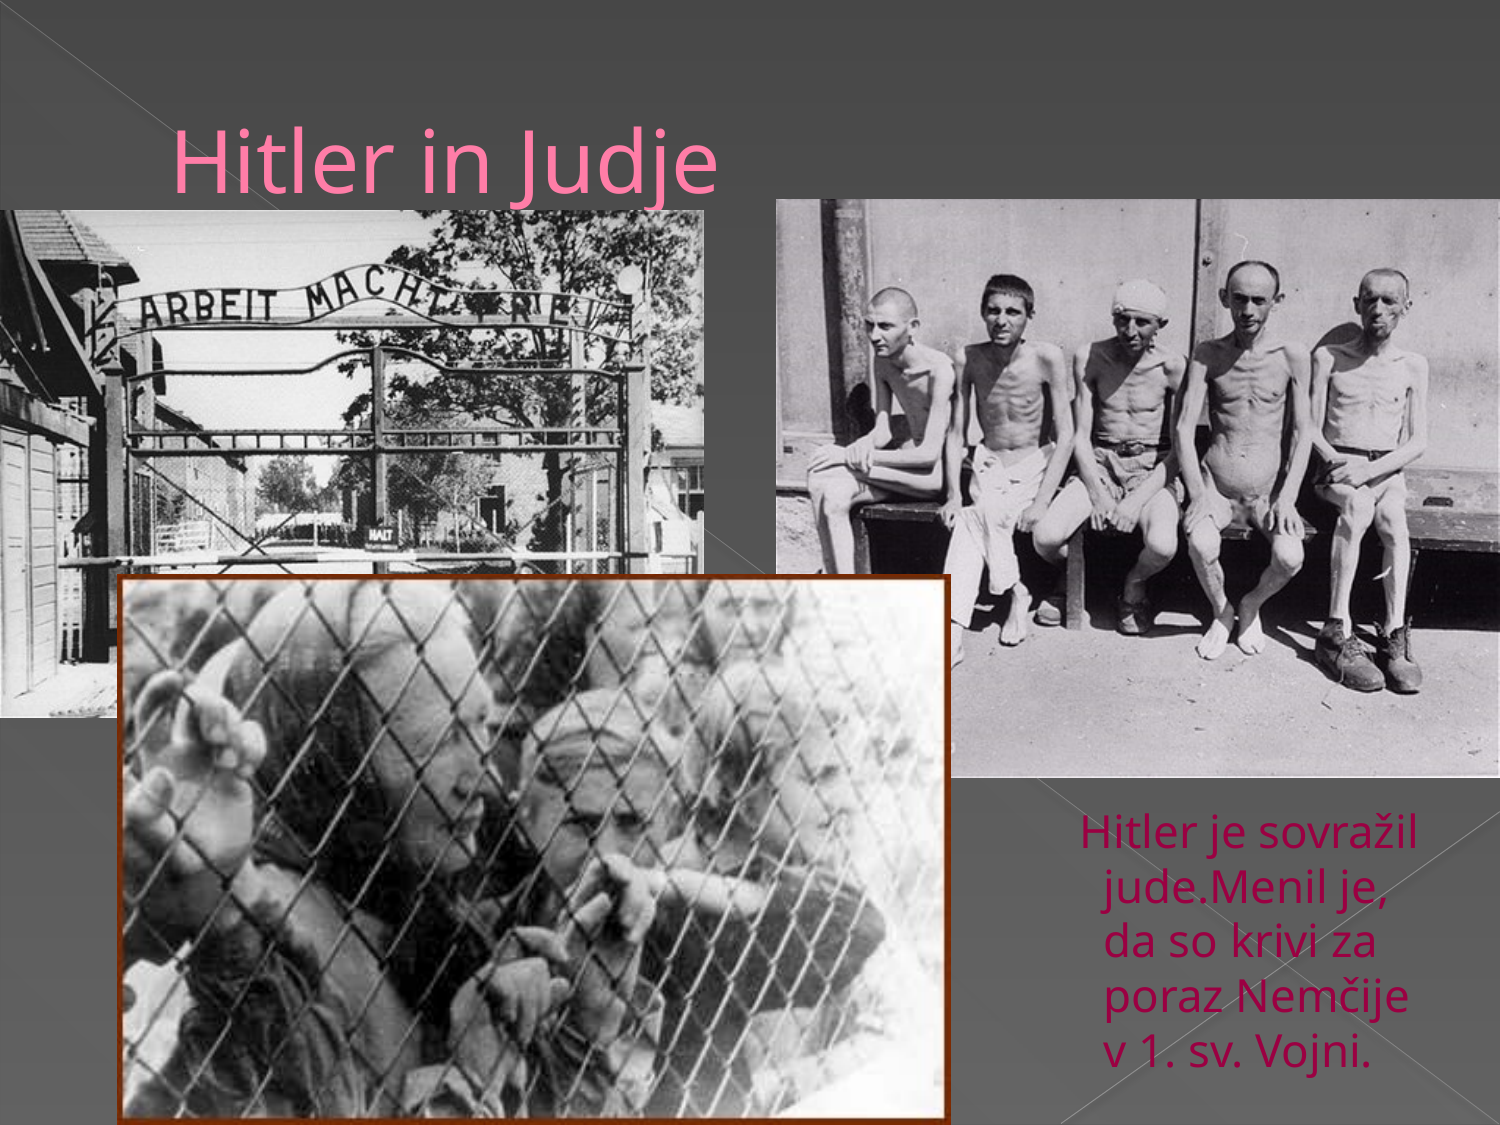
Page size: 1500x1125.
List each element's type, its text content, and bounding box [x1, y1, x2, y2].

title Hitler in Judje [75, 43, 1425, 274]
list Hitler je sovražil jude.Menil je, da so krivi za poraz Nemčije v 1. sv. Vojni. [1019, 788, 1442, 1125]
picture [0, 198, 1500, 1125]
